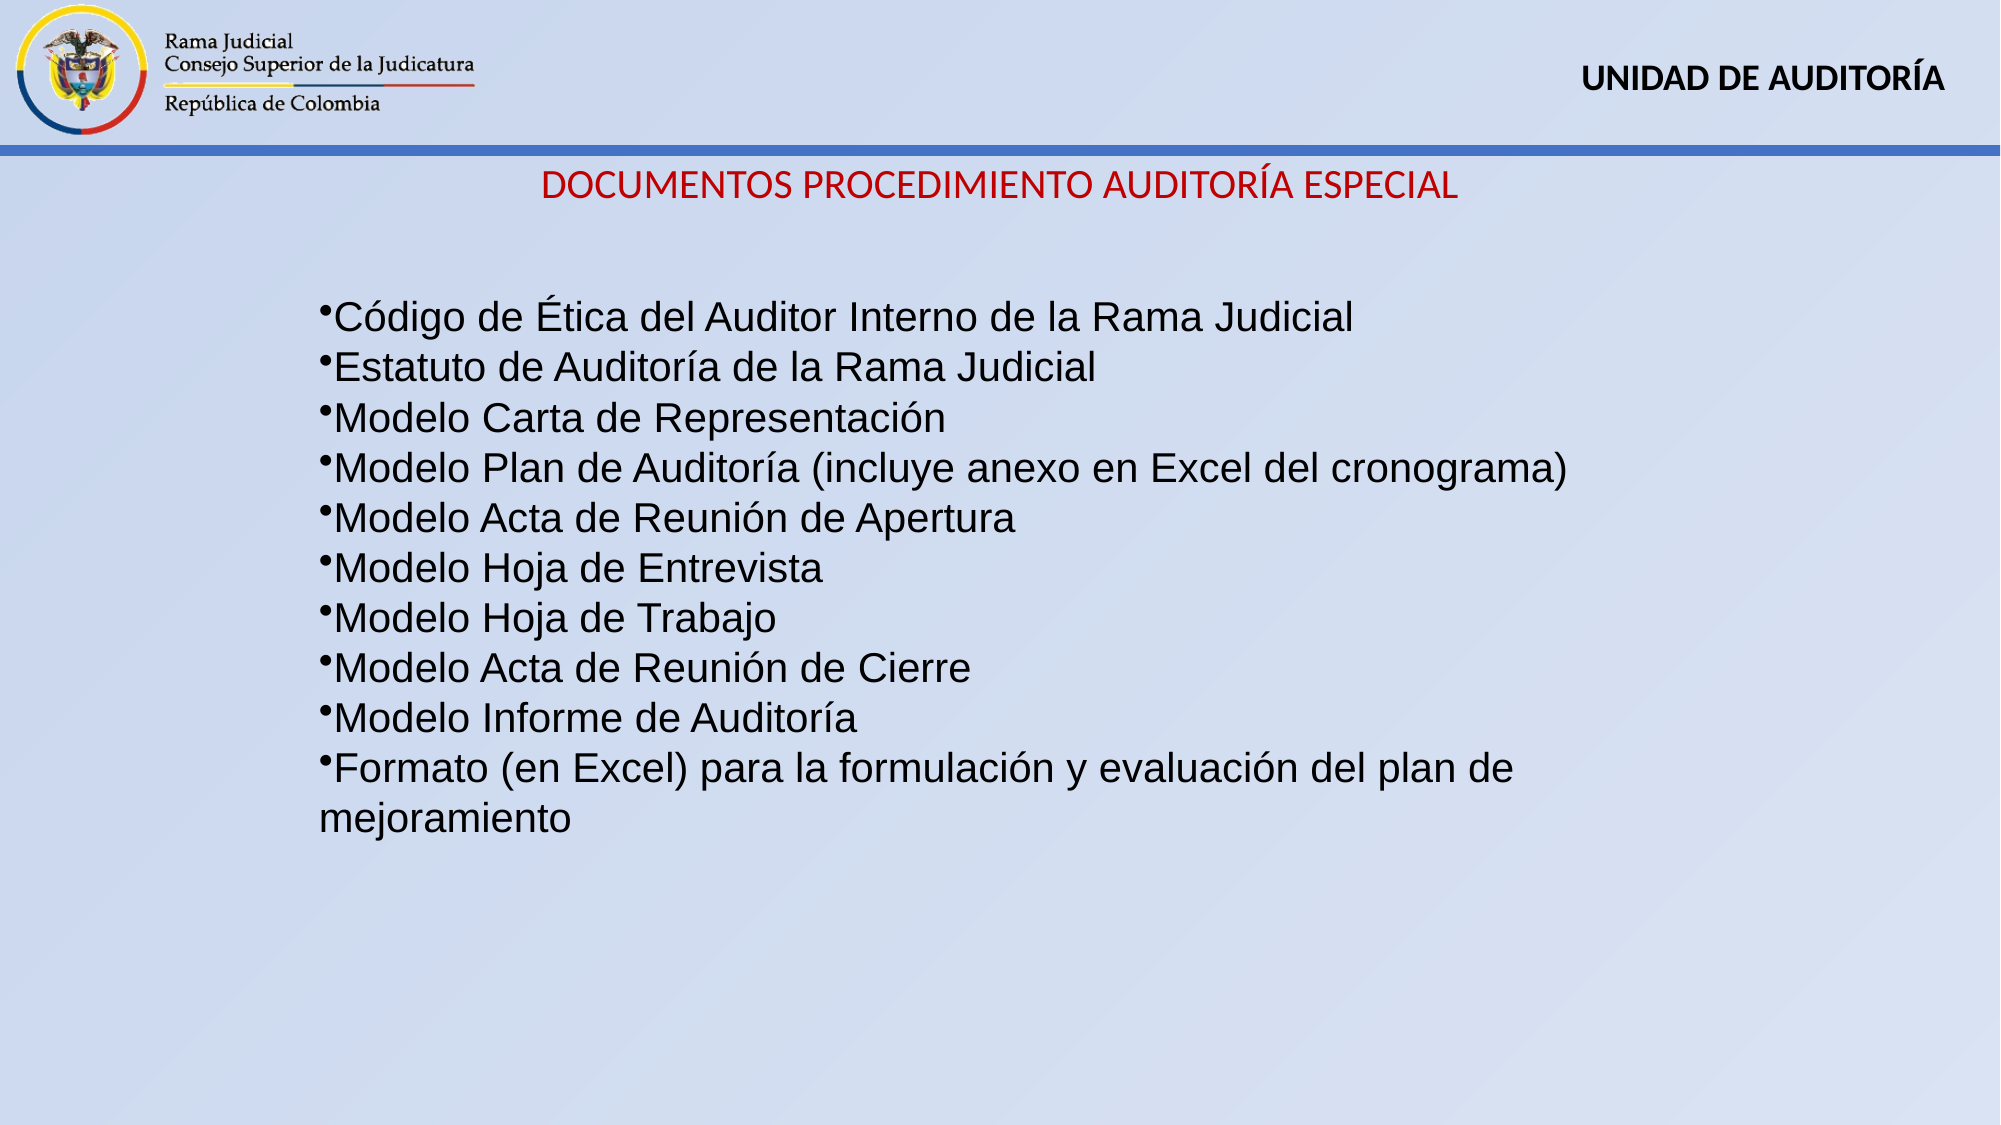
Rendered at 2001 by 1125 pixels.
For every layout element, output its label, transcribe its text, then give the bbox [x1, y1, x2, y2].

text_box Código de Ética del Auditor Interno de la Rama Judicial Estatuto de Auditoría de la Rama Judicial Modelo Carta de Representación Modelo Plan de Auditoría (incluye anexo en Excel del cronograma) Modelo Acta de Reunión de Apertura Modelo Hoja de Entrevista Modelo Hoja de Trabajo Modelo Acta de Reunión de Cierre Modelo Informe de Auditoría Formato (en Excel) para la formulación y evaluación del plan de mejoramiento [303, 282, 1645, 848]
picture [7, 0, 485, 148]
text_box DOCUMENTOS PROCEDIMIENTO AUDITORÍA ESPECIAL [0, 149, 2000, 215]
